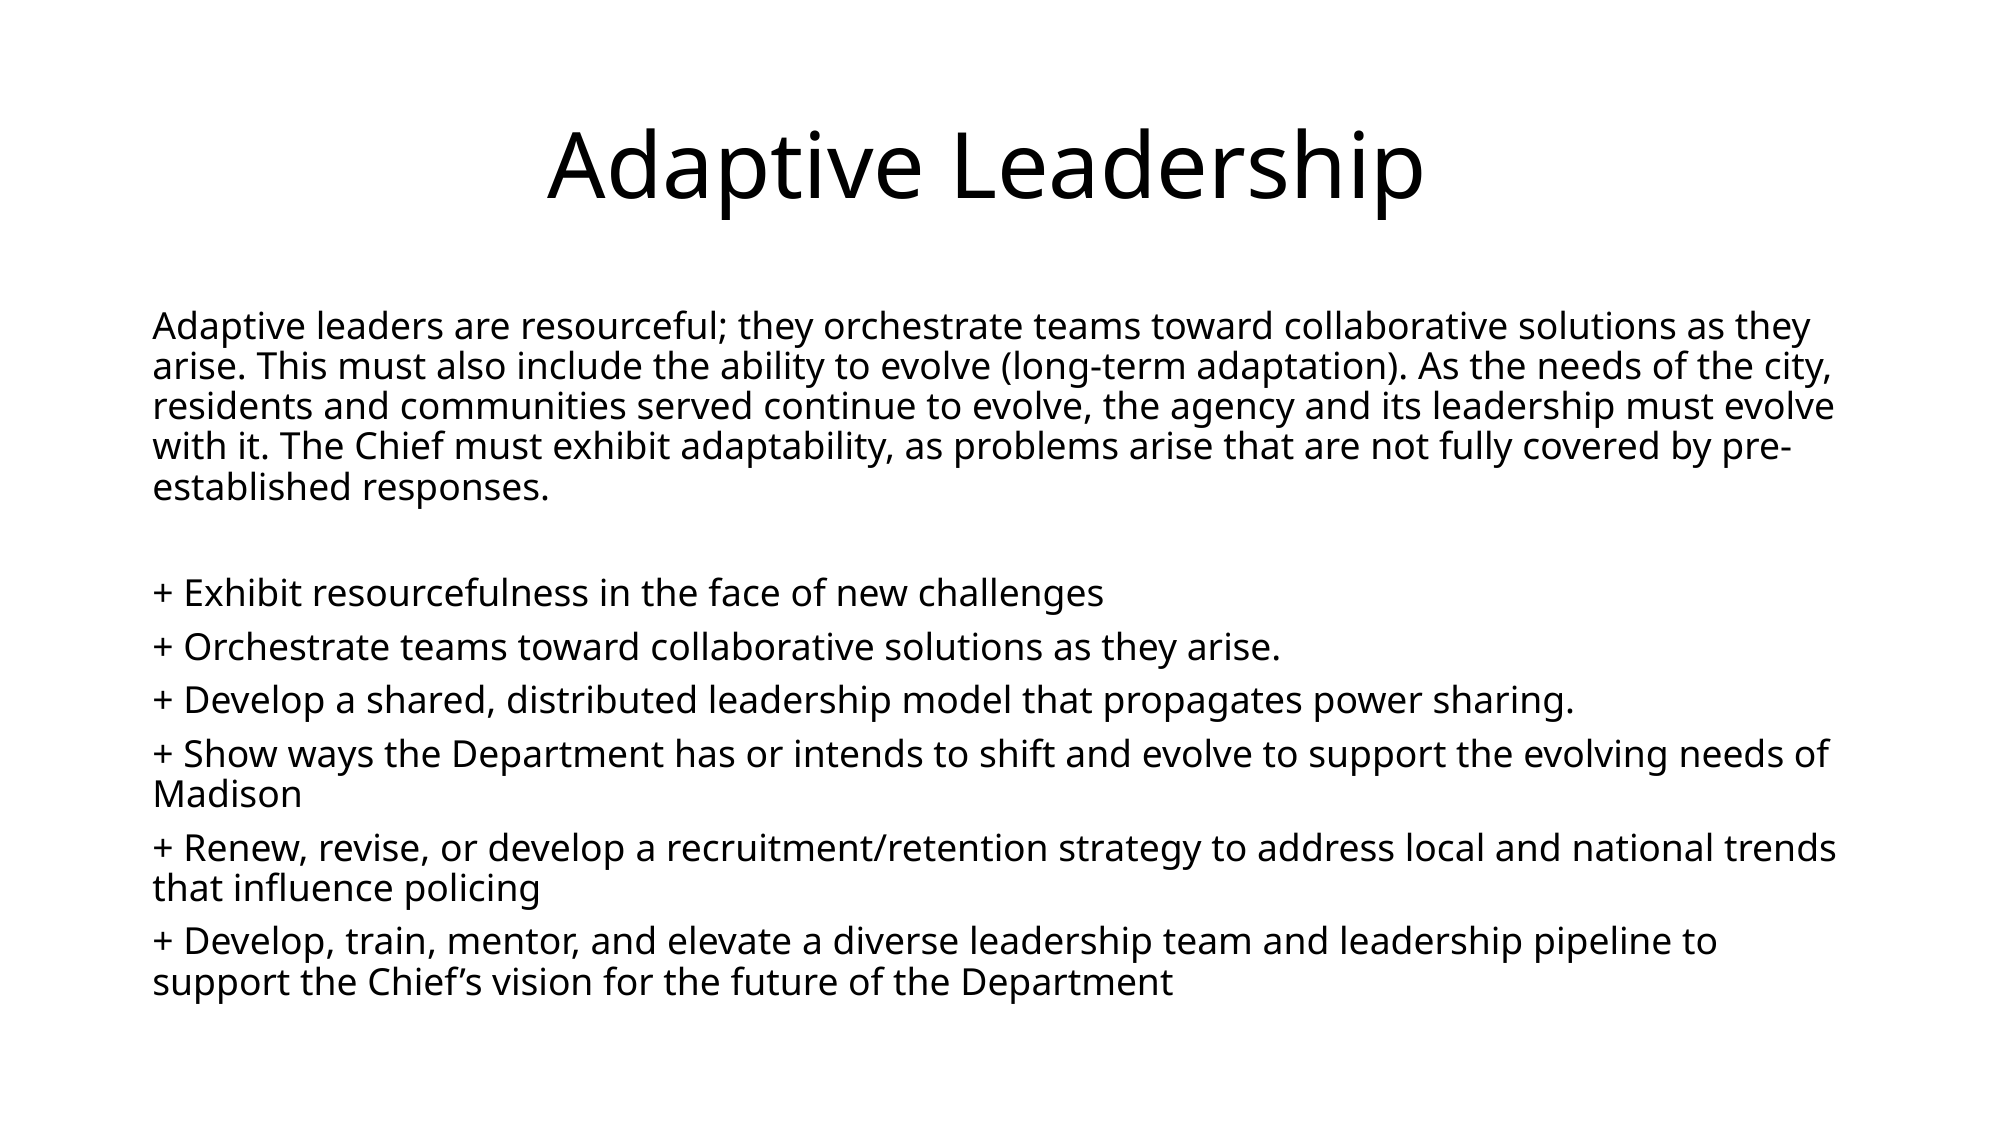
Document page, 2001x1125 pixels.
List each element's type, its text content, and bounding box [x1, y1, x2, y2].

title Adaptive Leadership [137, 59, 1863, 278]
list Adaptive leaders are resourceful; they orchestrate teams toward collaborative solutions as they arise. This must also include the ability to evolve (long-term adaptation). As the needs of the city, residents and communities served continue to evolve, the agency and its leadership must evolve with it. The Chief must exhibit adaptability, as problems arise that are not fully covered by pre-established responses. + Exhibit resourcefulness in the face of new challenges + Orchestrate teams toward collaborative solutions as they arise. + Develop a shared, distributed leadership model that propagates power sharing. + Show ways the Department has or intends to shift and evolve to support the evolving needs of Madison + Renew, revise, or develop a recruitment/retention strategy to address local and national trends that influence policing + Develop, train, mentor, and elevate a diverse leadership team and leadership pipeline to support the Chief’s vision for the future of the Department [137, 299, 1863, 1014]
